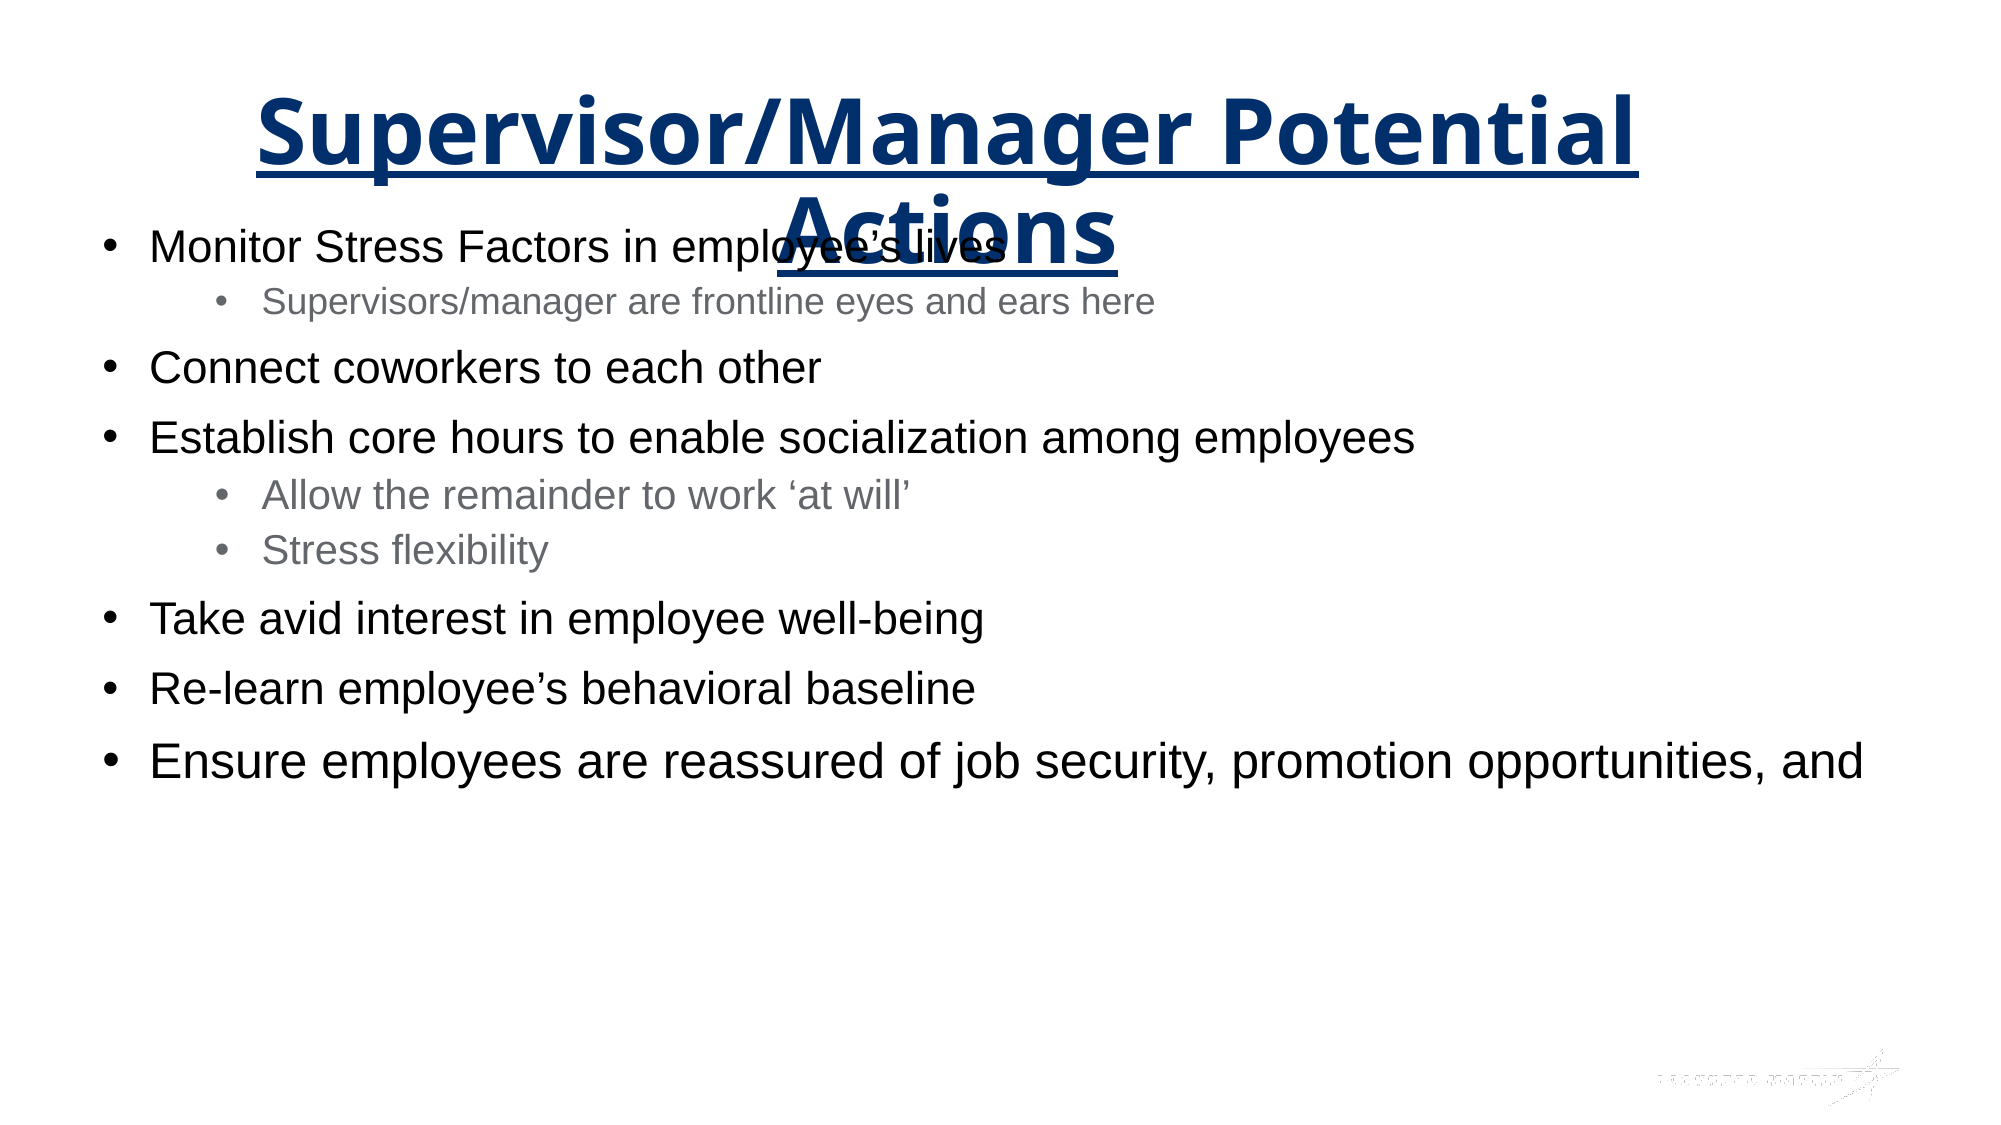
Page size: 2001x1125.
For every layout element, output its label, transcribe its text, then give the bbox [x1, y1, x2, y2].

picture [1656, 1048, 1900, 1108]
title Supervisor/Manager Potential Actions [84, 77, 1810, 216]
list Monitor Stress Factors in employee’s lives Supervisors/manager are frontline eyes and ears here Connect coworkers to each other Establish core hours to enable socialization among employees Allow the remainder to work ‘at will’ Stress flexibility Take avid interest in employee well-being Re-learn employee’s behavioral baseline Ensure employees are reassured of job security, promotion opportunities, and [87, 215, 1883, 935]
